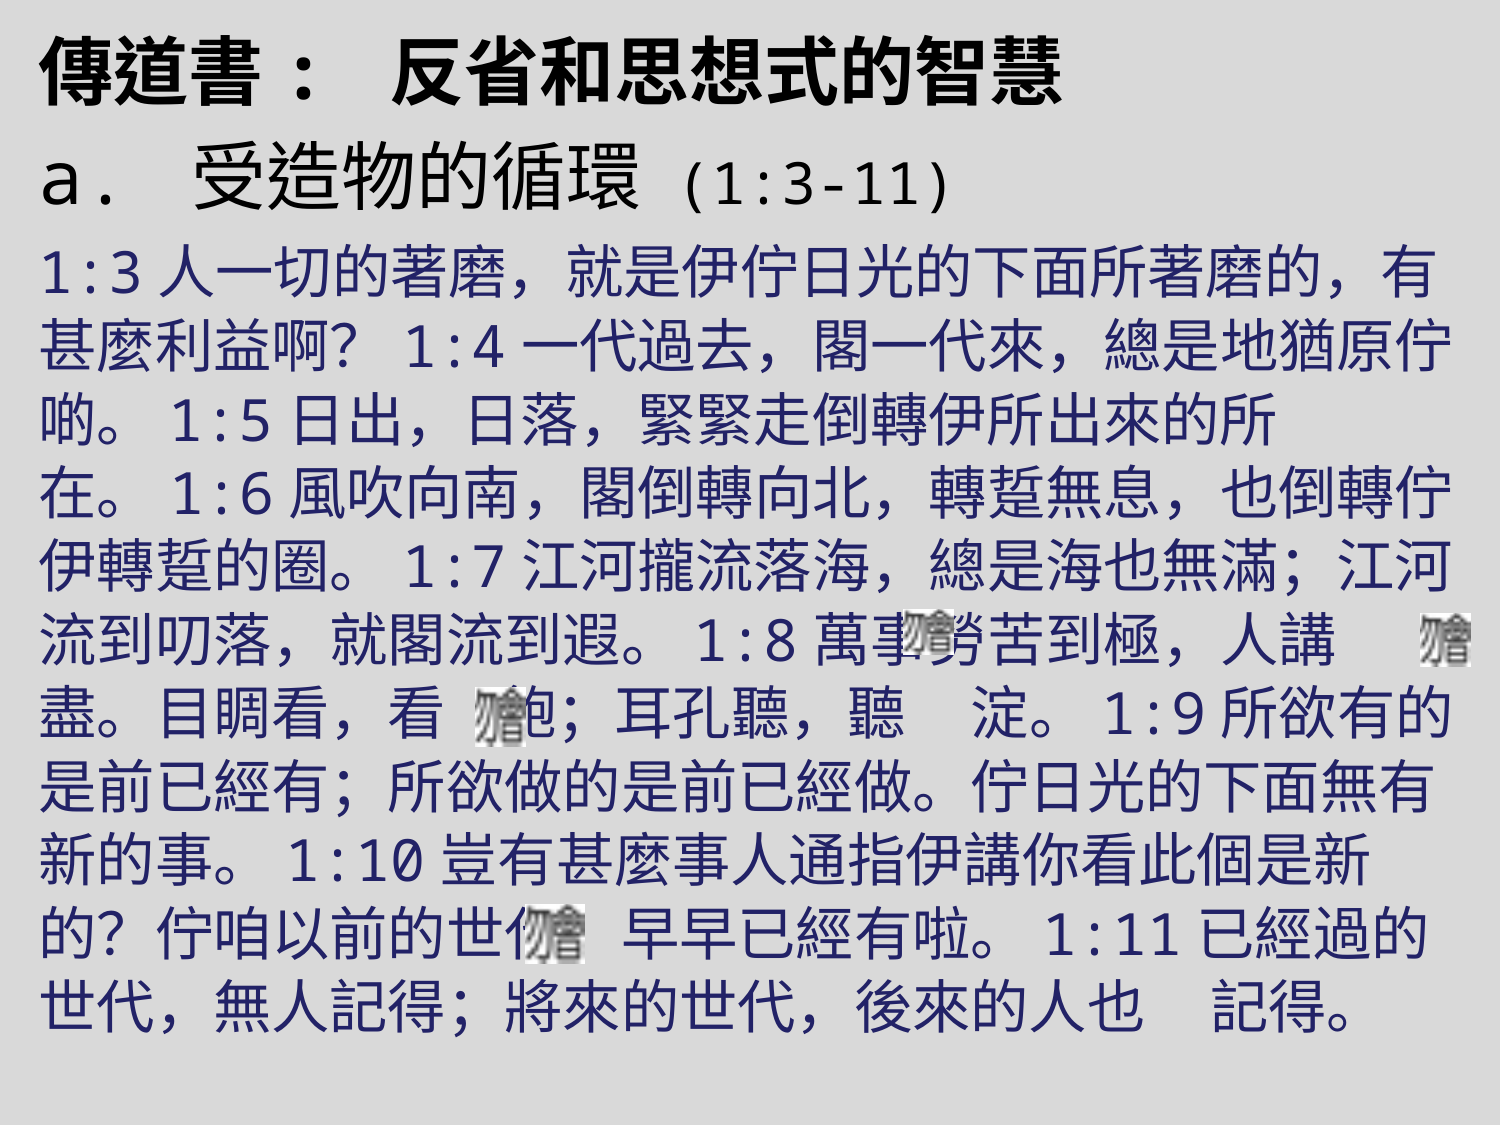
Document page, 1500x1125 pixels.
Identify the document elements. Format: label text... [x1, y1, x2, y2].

picture [525, 904, 585, 965]
picture [1419, 613, 1471, 667]
list 傳道書: 反省和思想式的智慧 a. 受造物的循環 (1:3-11) 1:3人一切的著磨，就是伊佇日光的下面所著磨的，有甚麼利益啊？1:4一代過去，閣一代來，總是地猶原佇啲。1:5日出，日落，緊緊走倒轉伊所出來的所在。1:6風吹向南，閣倒轉向北，轉踅無息，也倒轉佇伊轉踅的圈。1:7江河攏流落海，總是海也無滿；江河流到叨落，就閣流到遐。1:8萬事勞苦到極，人講 盡。目睭看，看 飽；耳孔聽，聽 淀。1:9所欲有的是前已經有；所欲做的是前已經做。佇日光的下面無有新的事。1:10豈有甚麼事人通指伊講你看此個是新的？佇咱以前的世代，早早已經有啦。1:11已經過的世代，無人記得；將來的世代，後來的人也 記得。 [23, 17, 1500, 1063]
picture [903, 609, 954, 655]
picture [475, 687, 526, 747]
